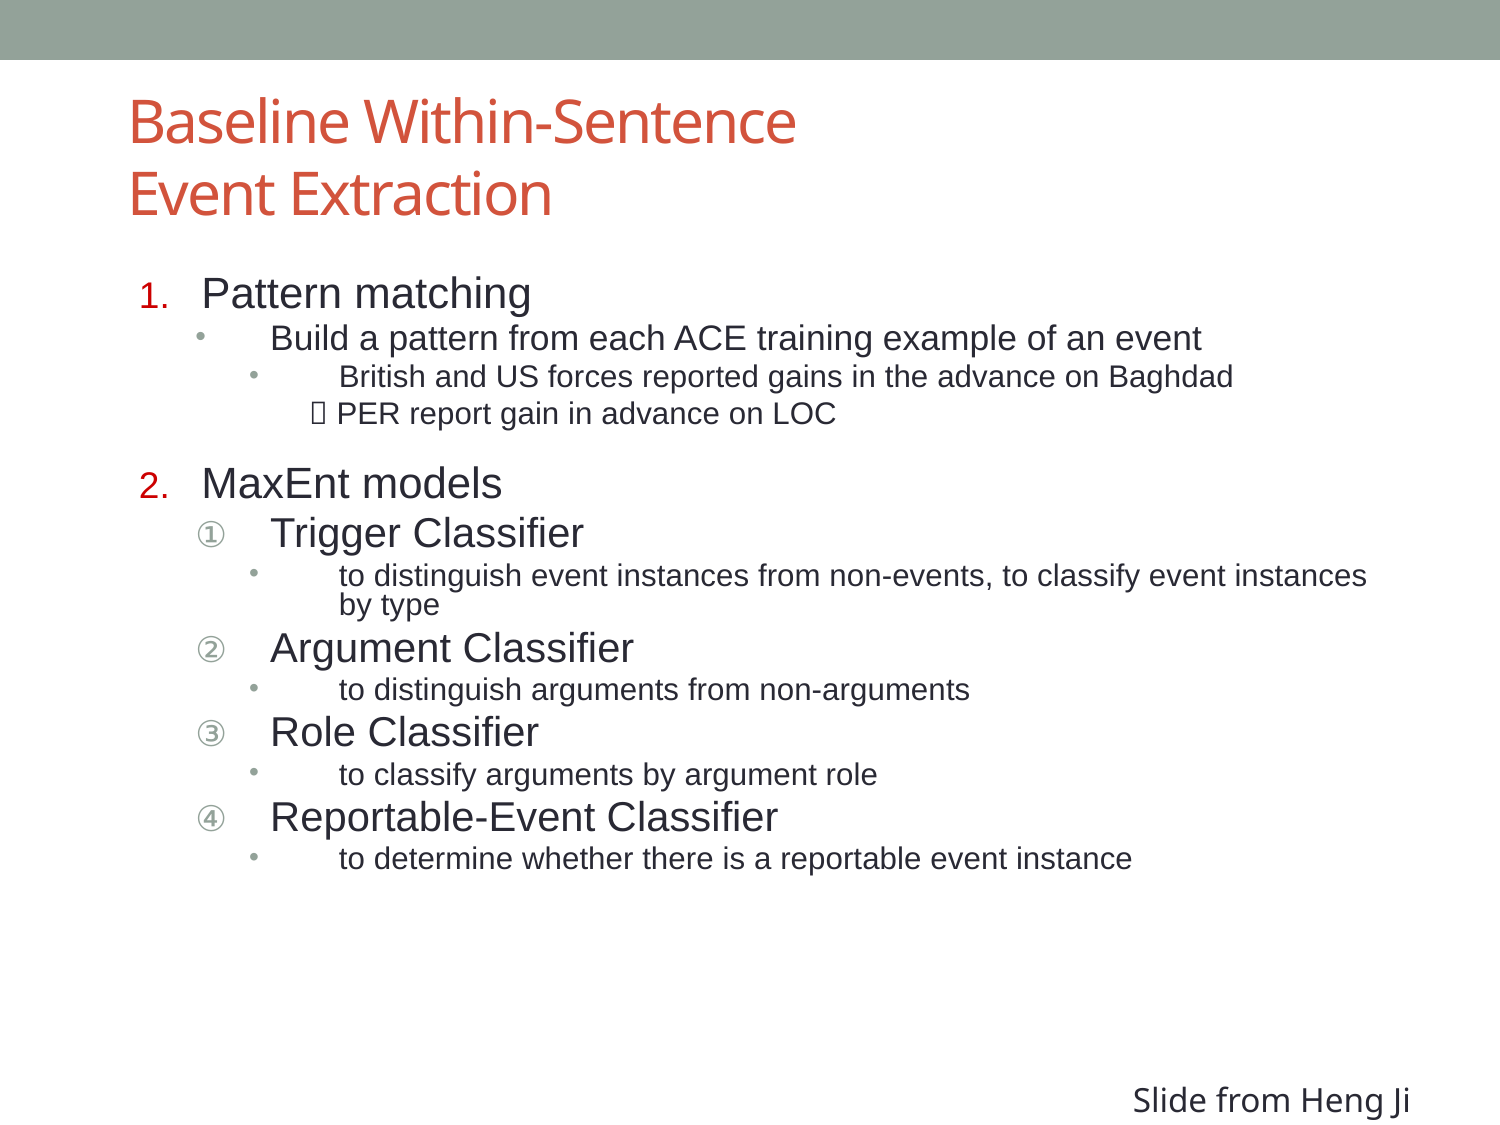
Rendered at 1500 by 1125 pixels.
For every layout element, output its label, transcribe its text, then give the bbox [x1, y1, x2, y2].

title Baseline Within-Sentence Event Extraction [112, 61, 1388, 250]
list Pattern matching Build a pattern from each ACE training example of an event British and US forces reported gains in the advance on Baghdad  PER report gain in advance on LOC MaxEnt models Trigger Classifier to distinguish event instances from non-events, to classify event instances by type Argument Classifier to distinguish arguments from non-arguments Role Classifier to classify arguments by argument role Reportable-Event Classifier to determine whether there is a reportable event instance [123, 267, 1412, 1030]
text_box Slide from Heng Ji [1118, 1071, 1427, 1125]
